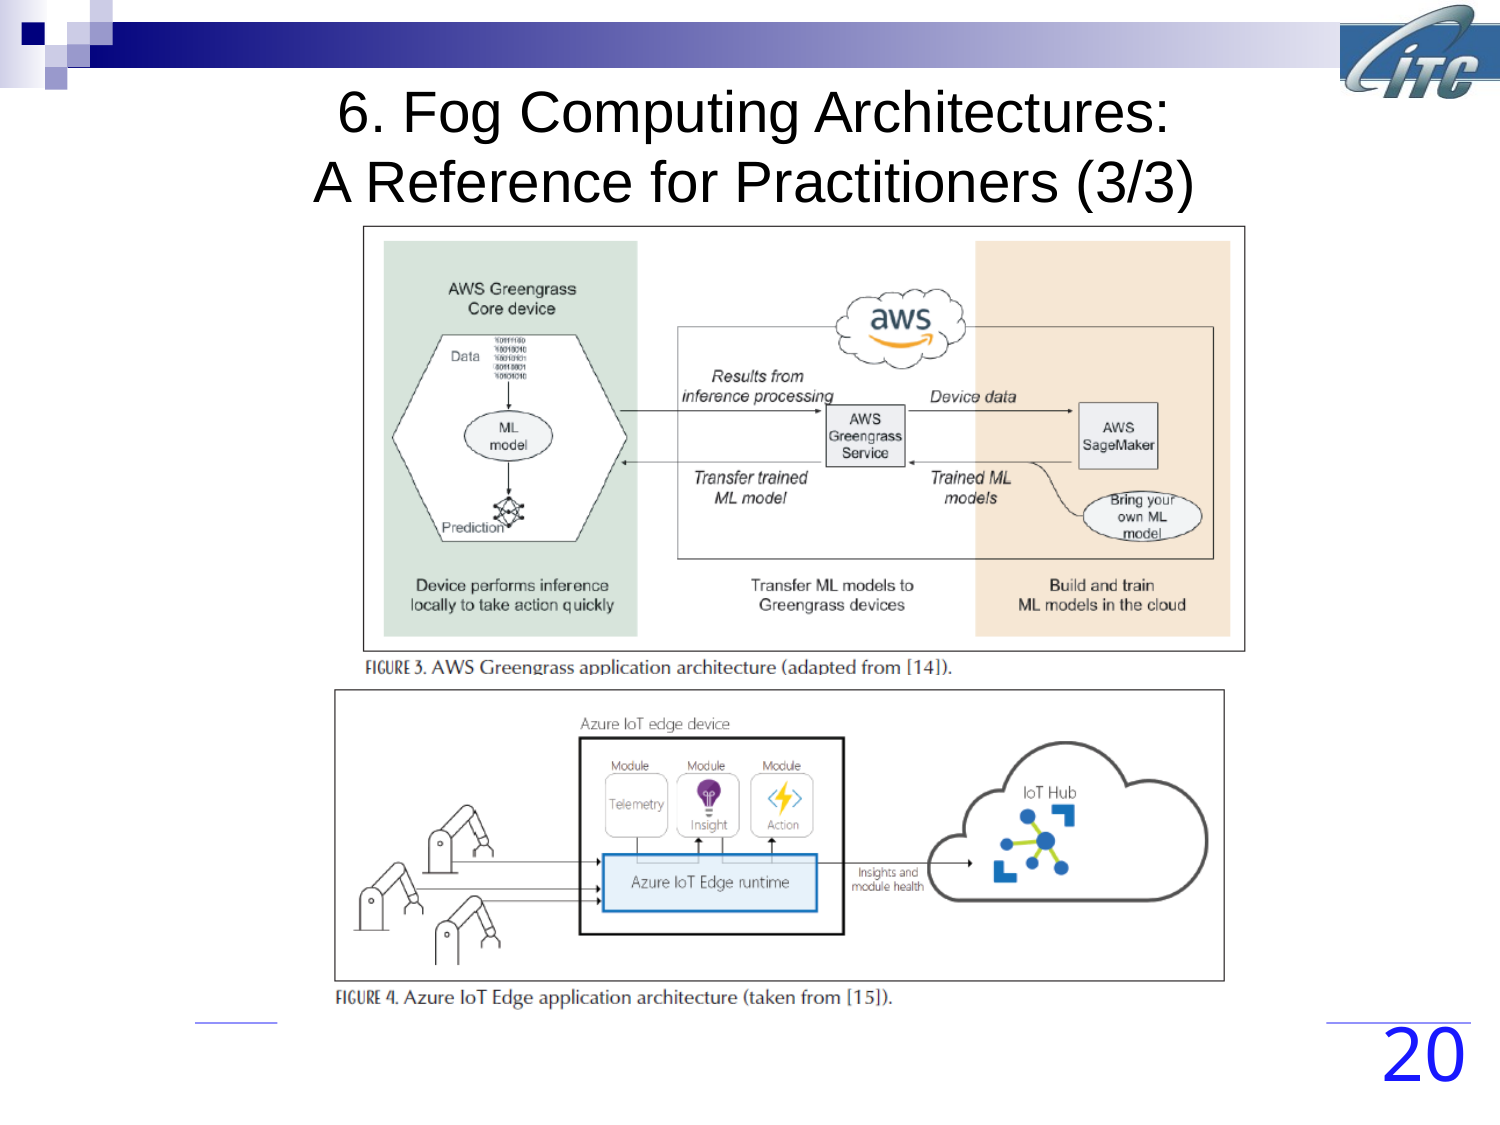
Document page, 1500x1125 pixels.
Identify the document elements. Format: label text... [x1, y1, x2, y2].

picture [277, 213, 1327, 1036]
slide_number 20 [1256, 1022, 1483, 1117]
text_box 6. Fog Computing Architectures: A Reference for Practitioners (3/3) [87, 66, 1423, 222]
picture [1340, 0, 1500, 99]
